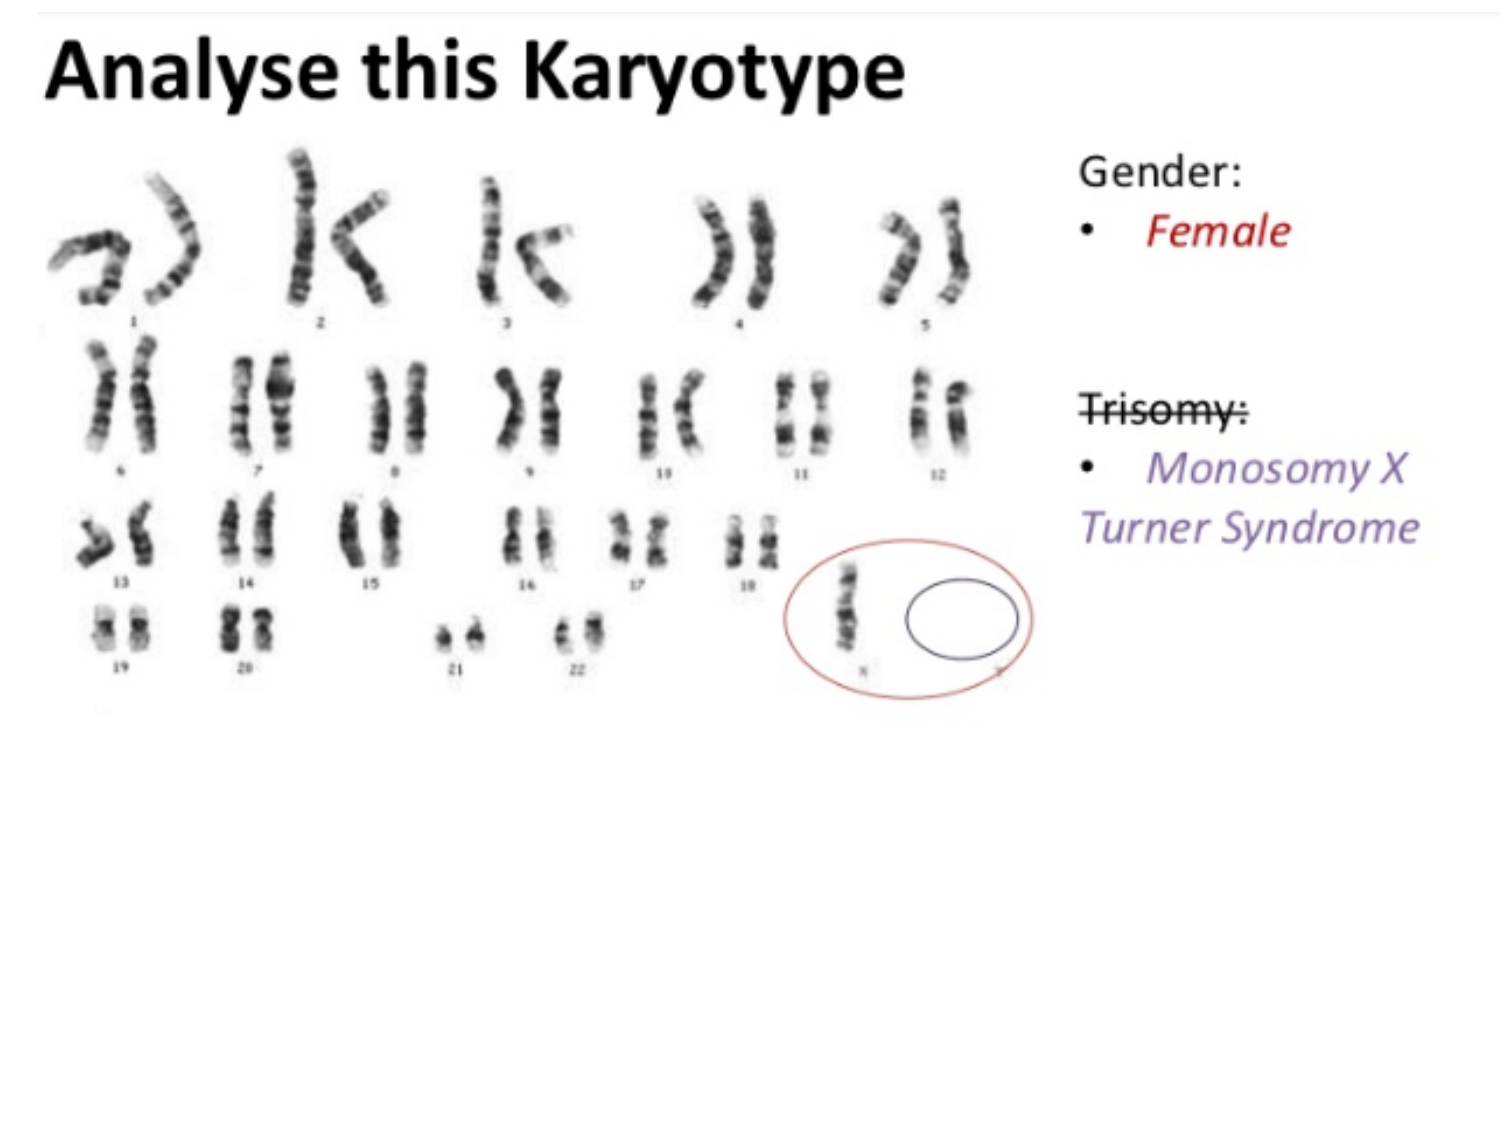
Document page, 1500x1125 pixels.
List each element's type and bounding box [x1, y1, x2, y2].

picture [37, 12, 1500, 730]
